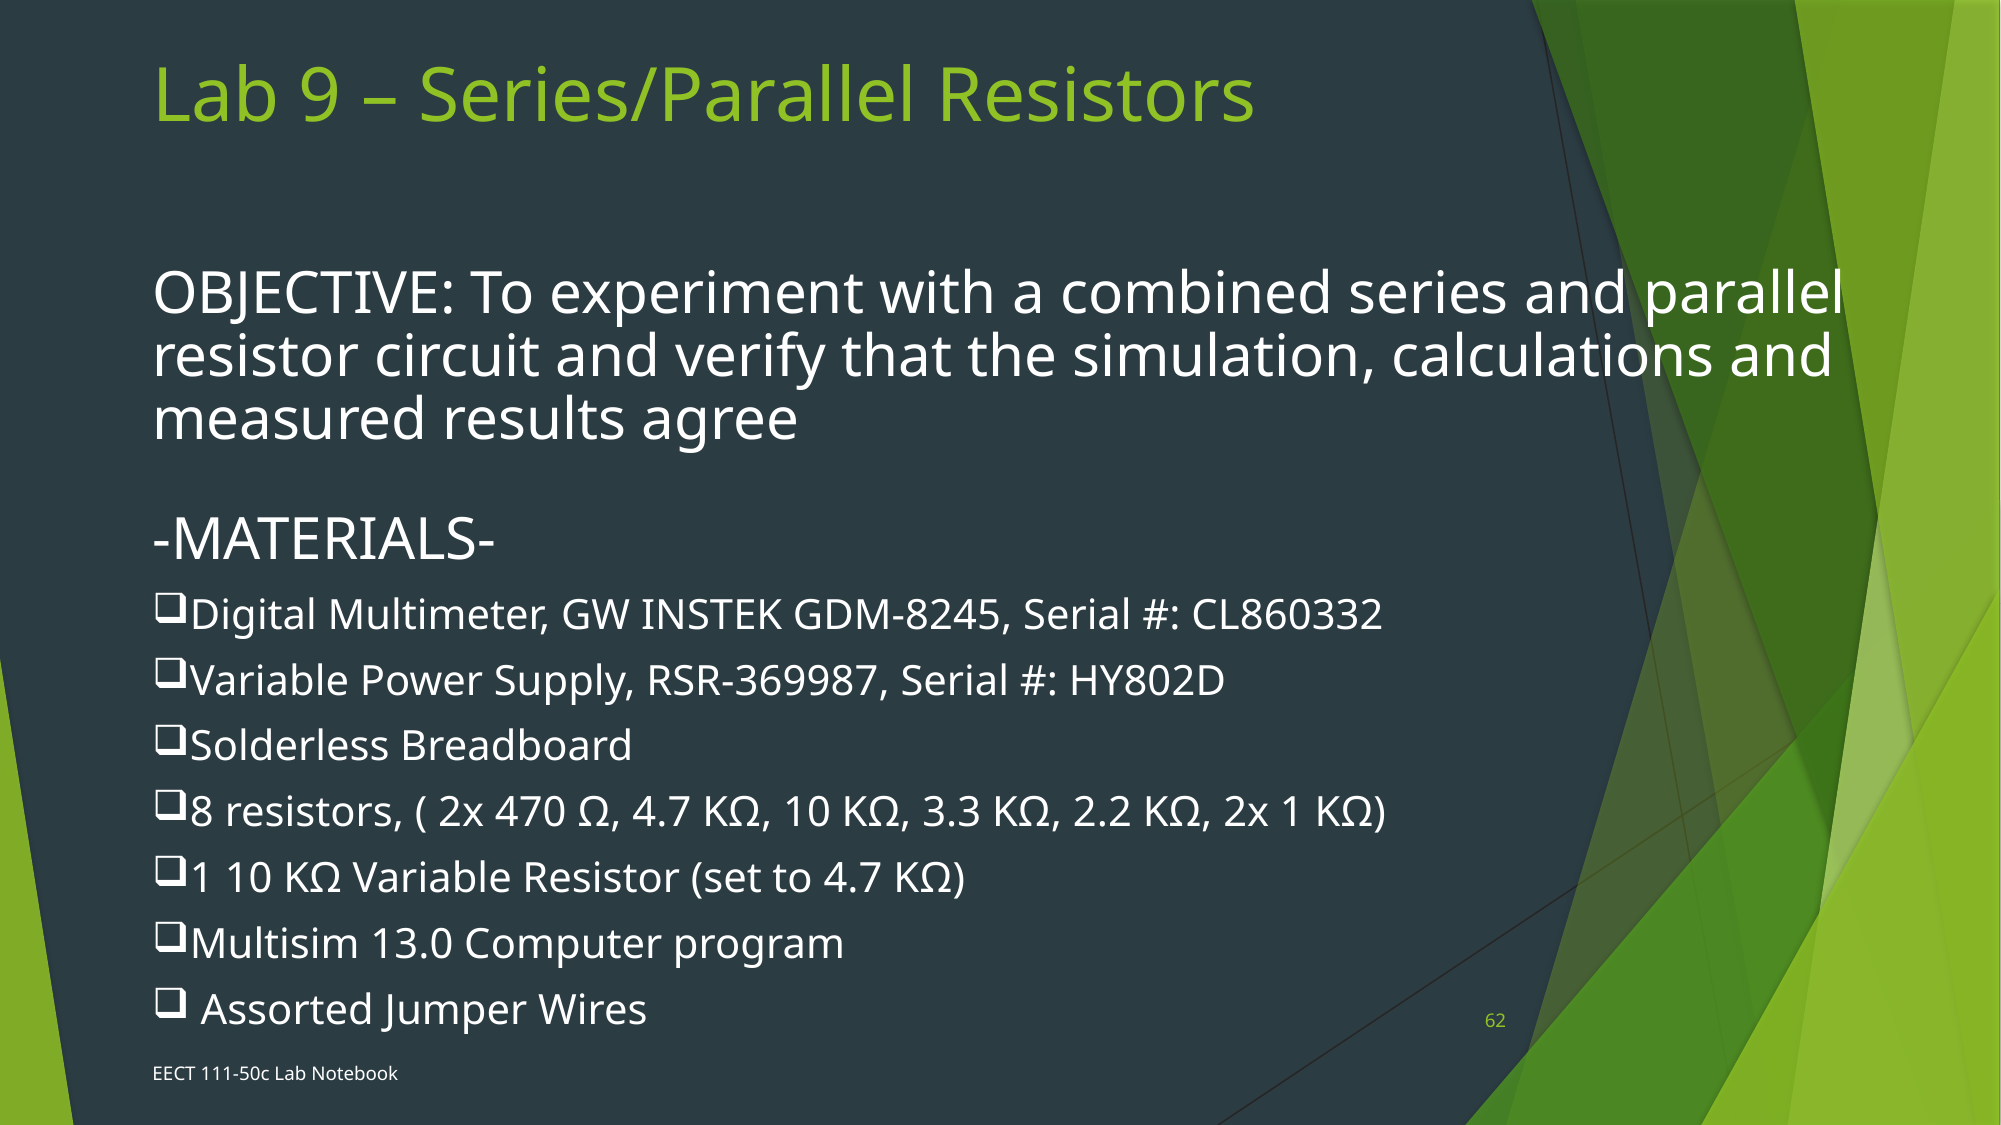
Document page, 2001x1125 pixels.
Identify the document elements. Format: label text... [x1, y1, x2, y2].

text_box -MATERIALS- Digital Multimeter, GW INSTEK GDM-8245, Serial #: CL860332 Variable Power Supply, RSR-369987, Serial #: HY802D Solderless Breadboard 8 resistors, ( 2x 470 Ω, 4.7 KΩ, 10 KΩ, 3.3 KΩ, 2.2 KΩ, 2x 1 KΩ) 1 10 KΩ Variable Resistor (set to 4.7 KΩ) Multisim 13.0 Computer program Assorted Jumper Wires [137, 501, 1863, 1043]
footer EECT 111-50c Lab Notebook [137, 1042, 813, 1103]
text_box OBJECTIVE: To experiment with a combined series and parallel resistor circuit and verify that the simulation, calculations and measured results agree [137, 256, 1863, 473]
slide_number 62 [1409, 991, 1522, 1051]
text_box Lab 9 – Series/Parallel Resistors [137, 39, 1548, 257]
